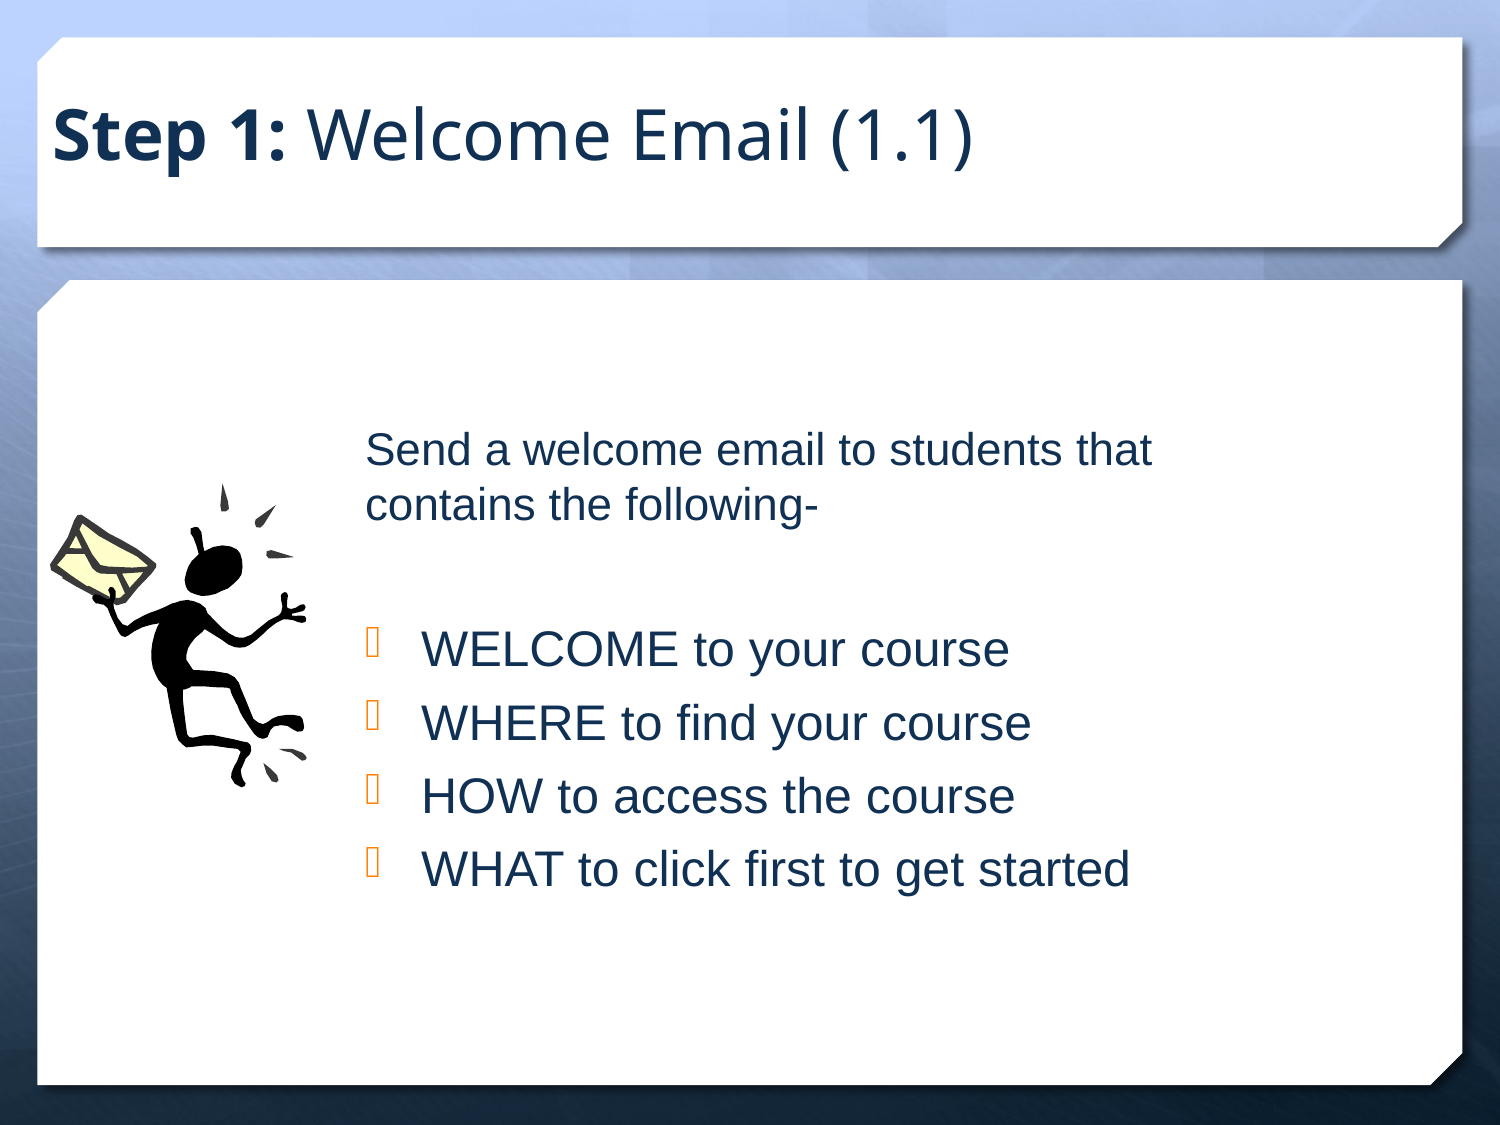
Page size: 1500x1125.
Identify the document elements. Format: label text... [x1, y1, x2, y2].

picture [49, 482, 308, 788]
title Step 1: Welcome Email (1.1) [37, 30, 1500, 234]
list Send a welcome email to students that contains the following- WELCOME to your course WHERE to find your course HOW to access the course WHAT to click first to get started [200, 412, 1312, 1066]
